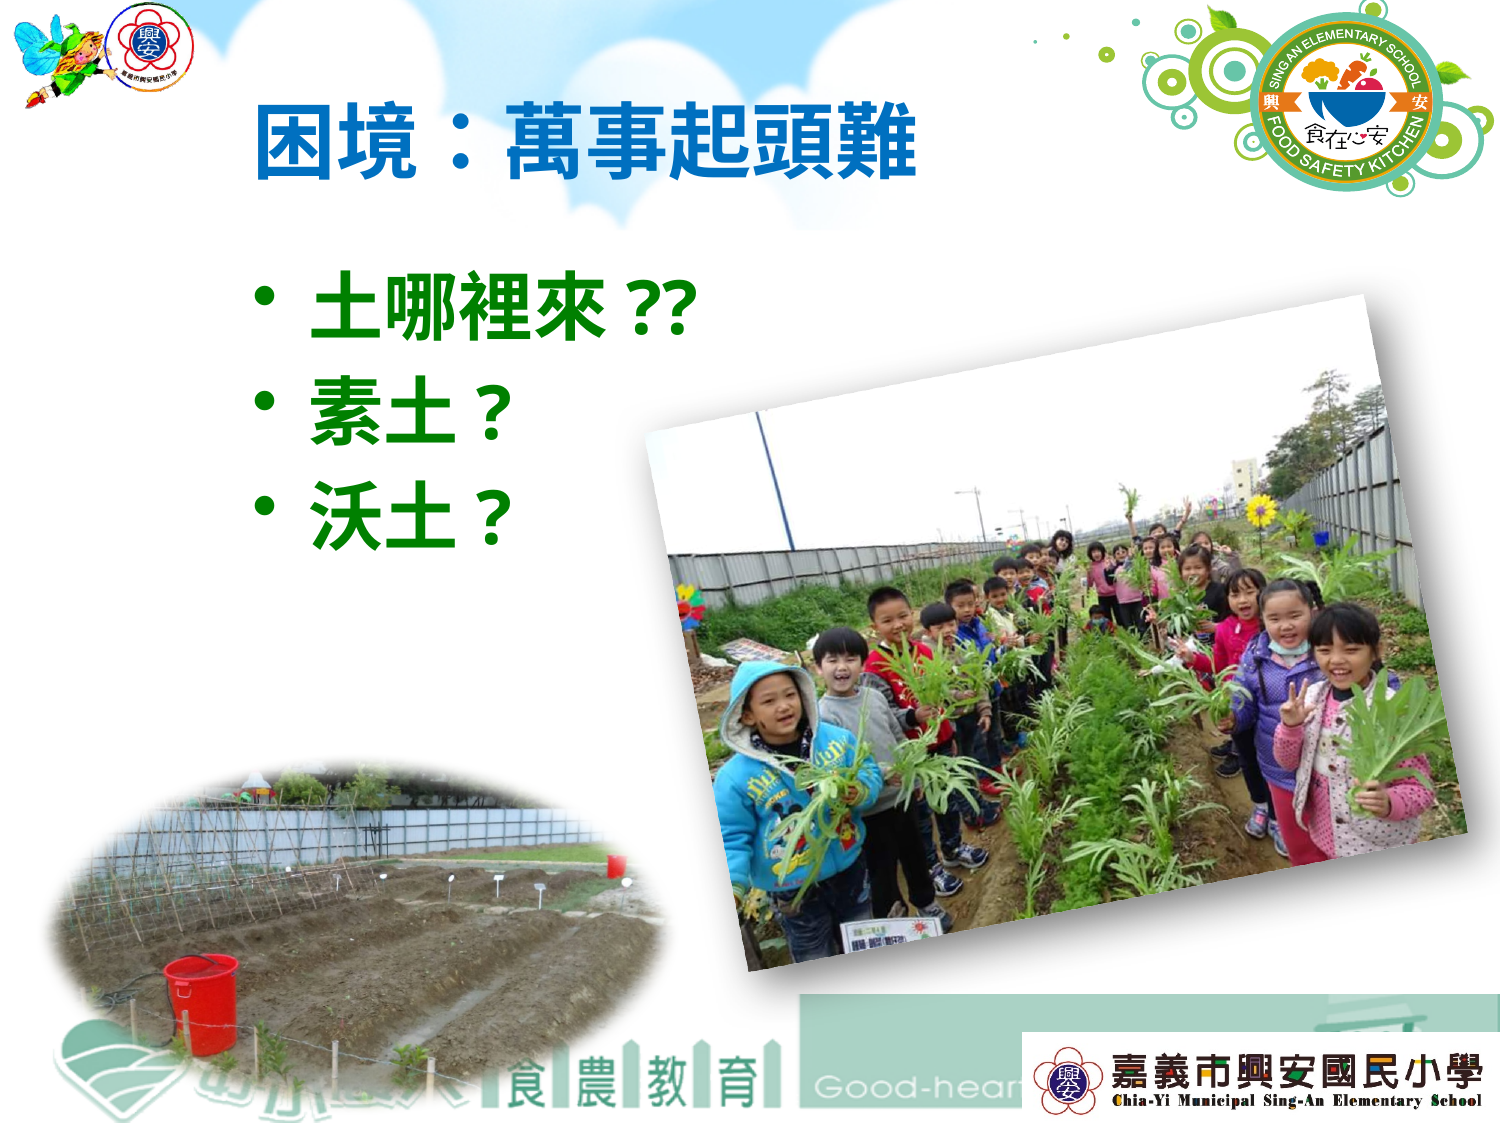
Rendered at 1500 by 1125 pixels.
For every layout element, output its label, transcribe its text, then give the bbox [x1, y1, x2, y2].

title 困境：萬事起頭難 [237, 45, 1228, 233]
picture [0, 0, 1500, 1117]
picture [1022, 1032, 1500, 1125]
list 土哪裡來?? 素土? 沃土? [237, 252, 1187, 543]
